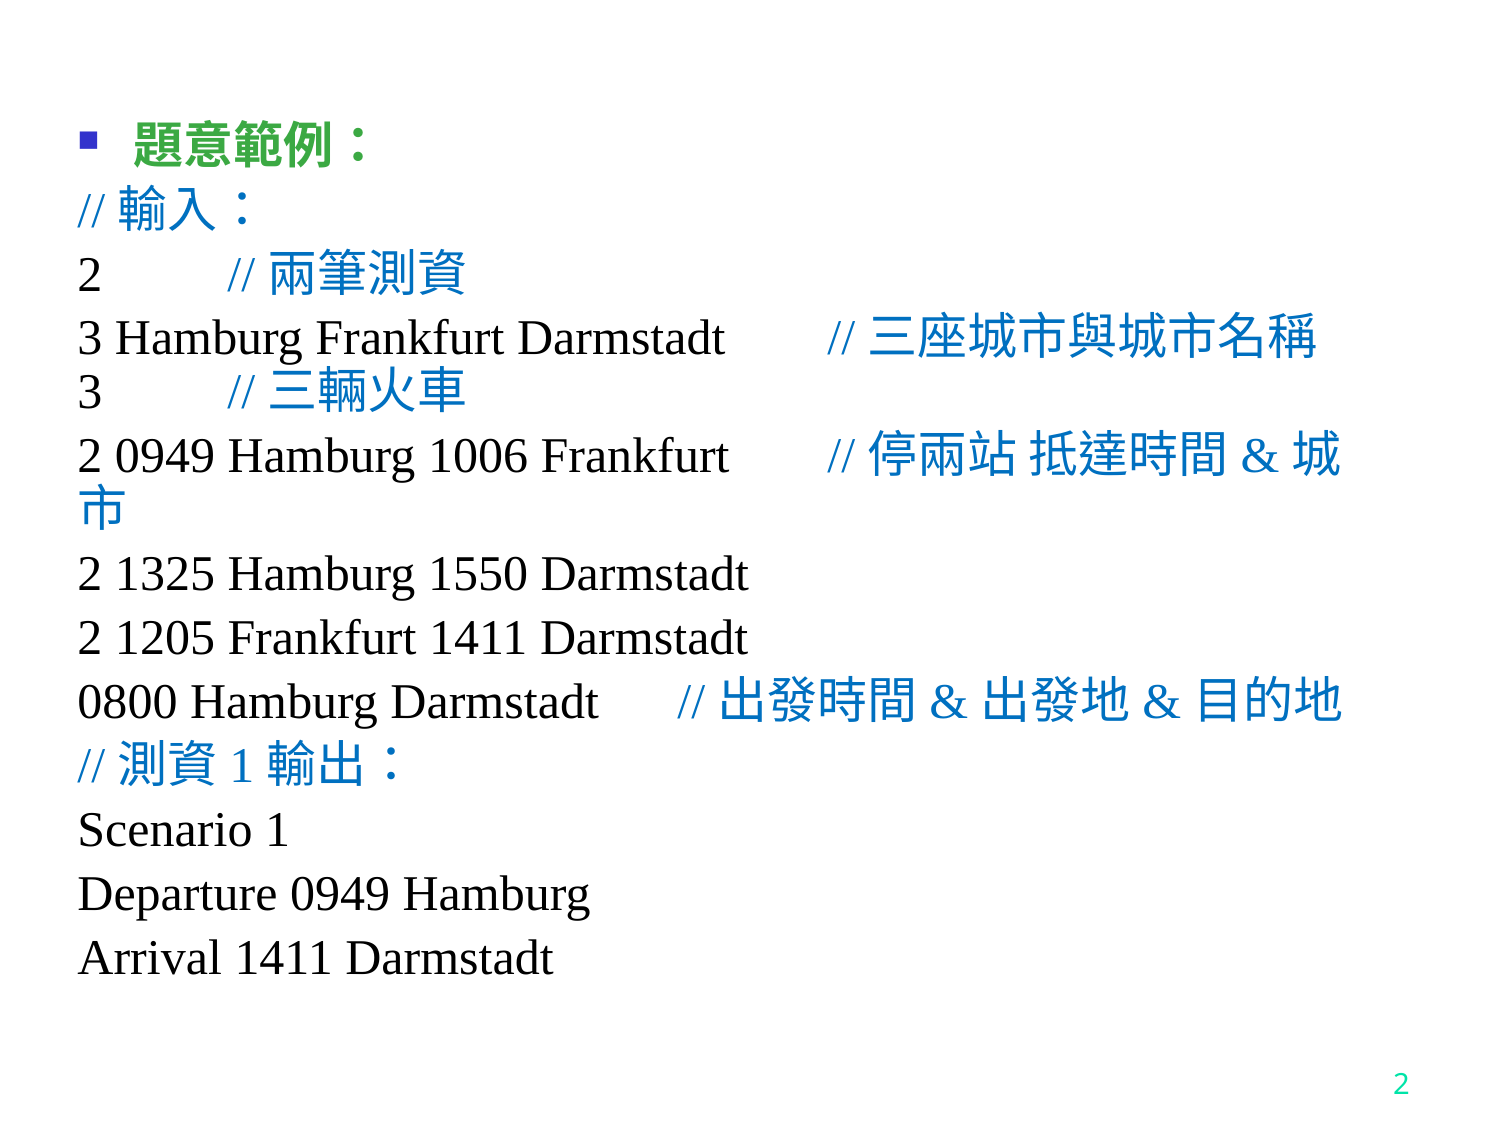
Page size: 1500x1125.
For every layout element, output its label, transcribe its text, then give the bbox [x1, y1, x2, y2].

list 題意範例： //輸入： 2 //兩筆測資 3 Hamburg Frankfurt Darmstadt //三座城市與城市名稱 3 //三輛火車 2 0949 Hamburg 1006 Frankfurt //停兩站 抵達時間&城市 2 1325 Hamburg 1550 Darmstadt 2 1205 Frankfurt 1411 Darmstadt 0800 Hamburg Darmstadt //出發時間&出發地&目的地 //測資1輸出： Scenario 1 Departure 0949 Hamburg Arrival 1411 Darmstadt [62, 112, 1388, 1035]
slide_number 2 [1112, 1037, 1426, 1113]
